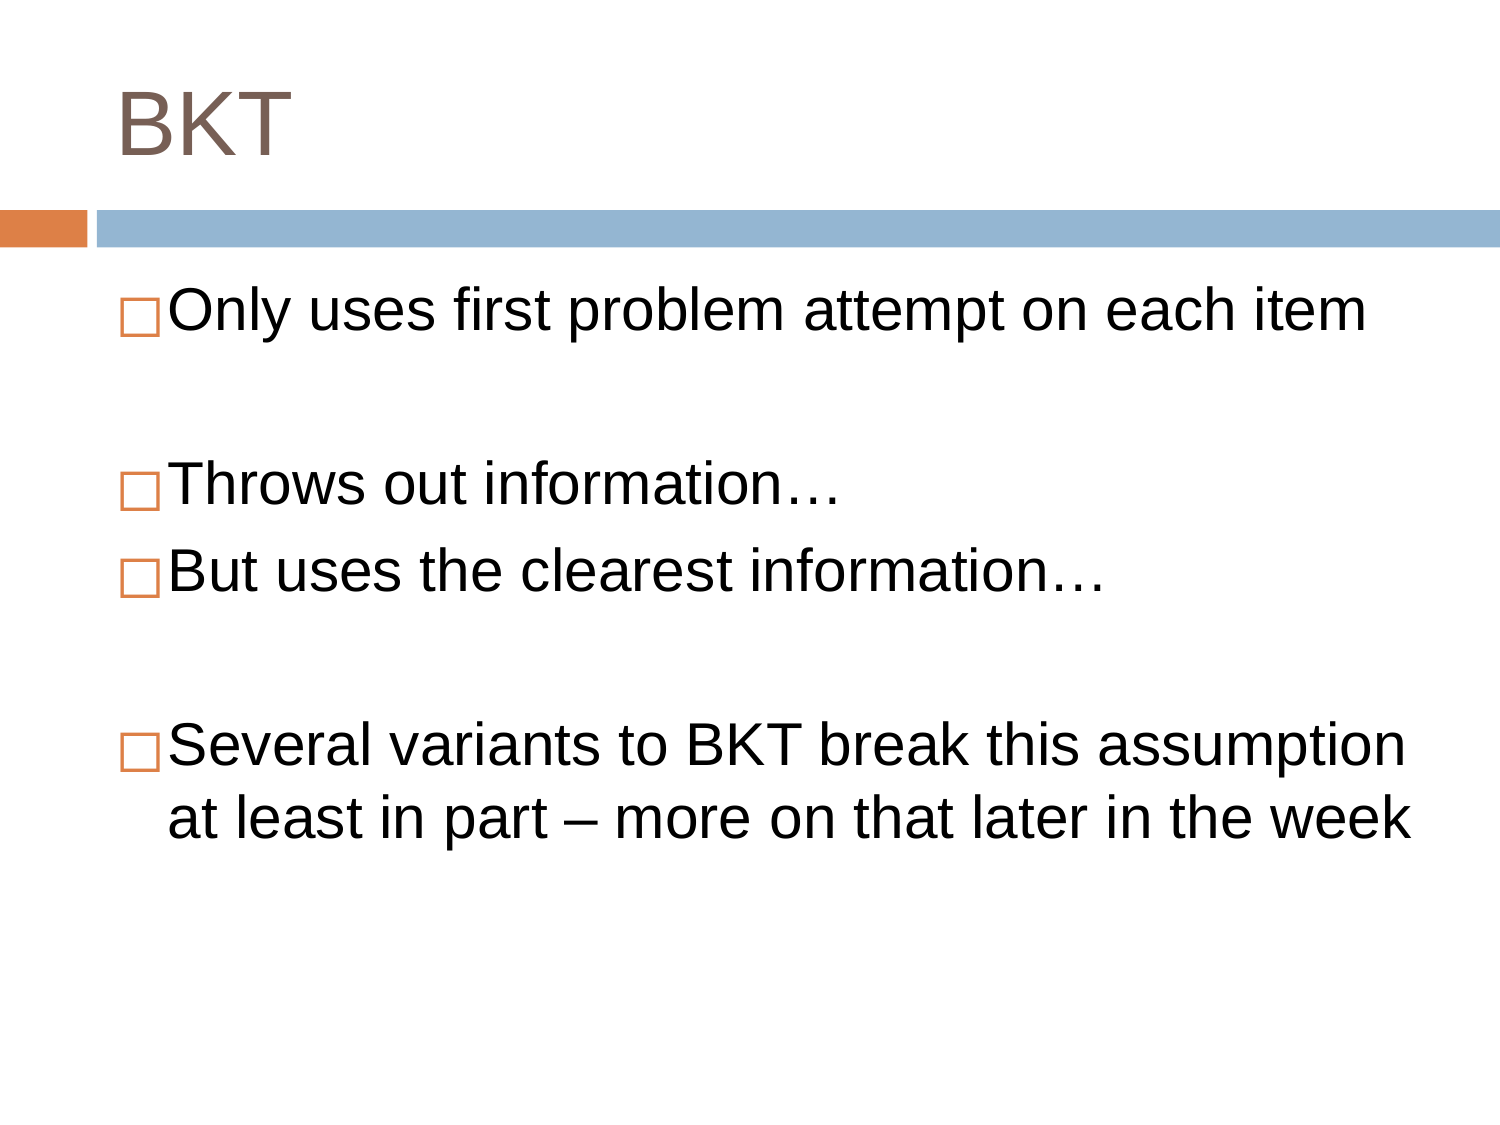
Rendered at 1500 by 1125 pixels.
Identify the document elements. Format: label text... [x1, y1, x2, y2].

title BKT [100, 37, 1438, 200]
list Only uses first problem attempt on each item Throws out information… But uses the clearest information… Several variants to BKT break this assumption at least in part – more on that later in the week [100, 262, 1438, 1000]
